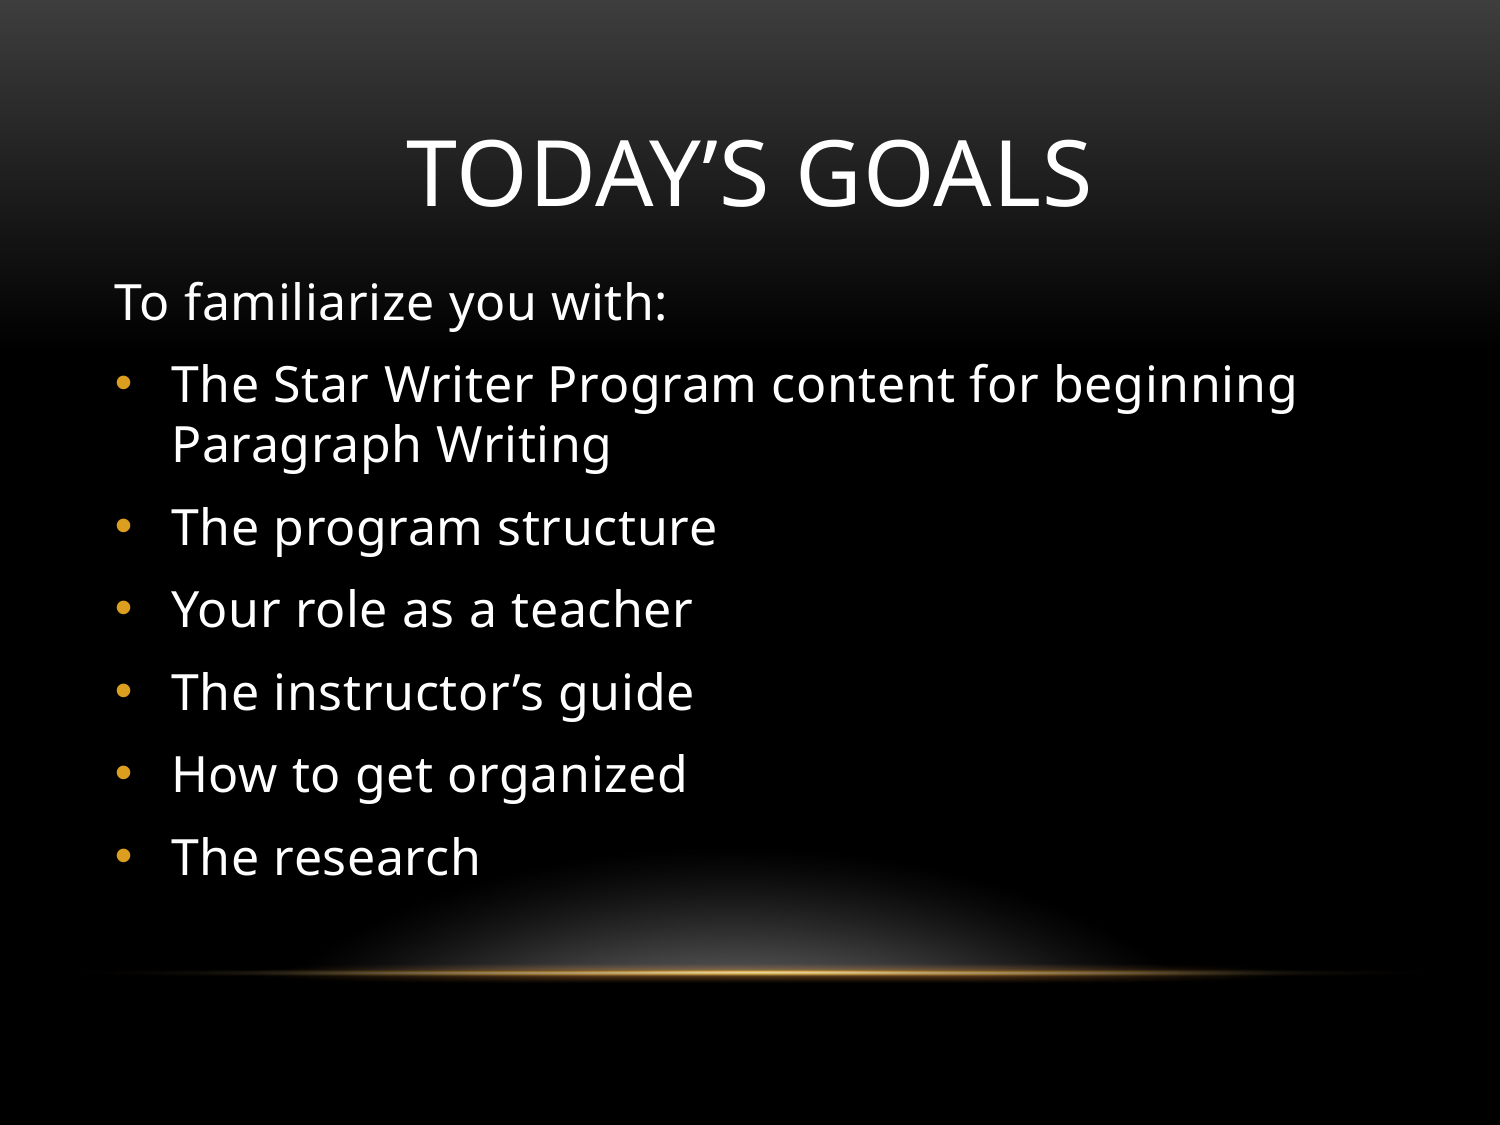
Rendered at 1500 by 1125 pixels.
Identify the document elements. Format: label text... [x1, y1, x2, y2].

title TODAY’S GOALS [99, 45, 1400, 233]
list To familiarize you with: The Star Writer Program content for beginning Paragraph Writing The program structure Your role as a teacher The instructor’s guide How to get organized The research [99, 262, 1400, 938]
picture [0, 0, 1500, 1125]
